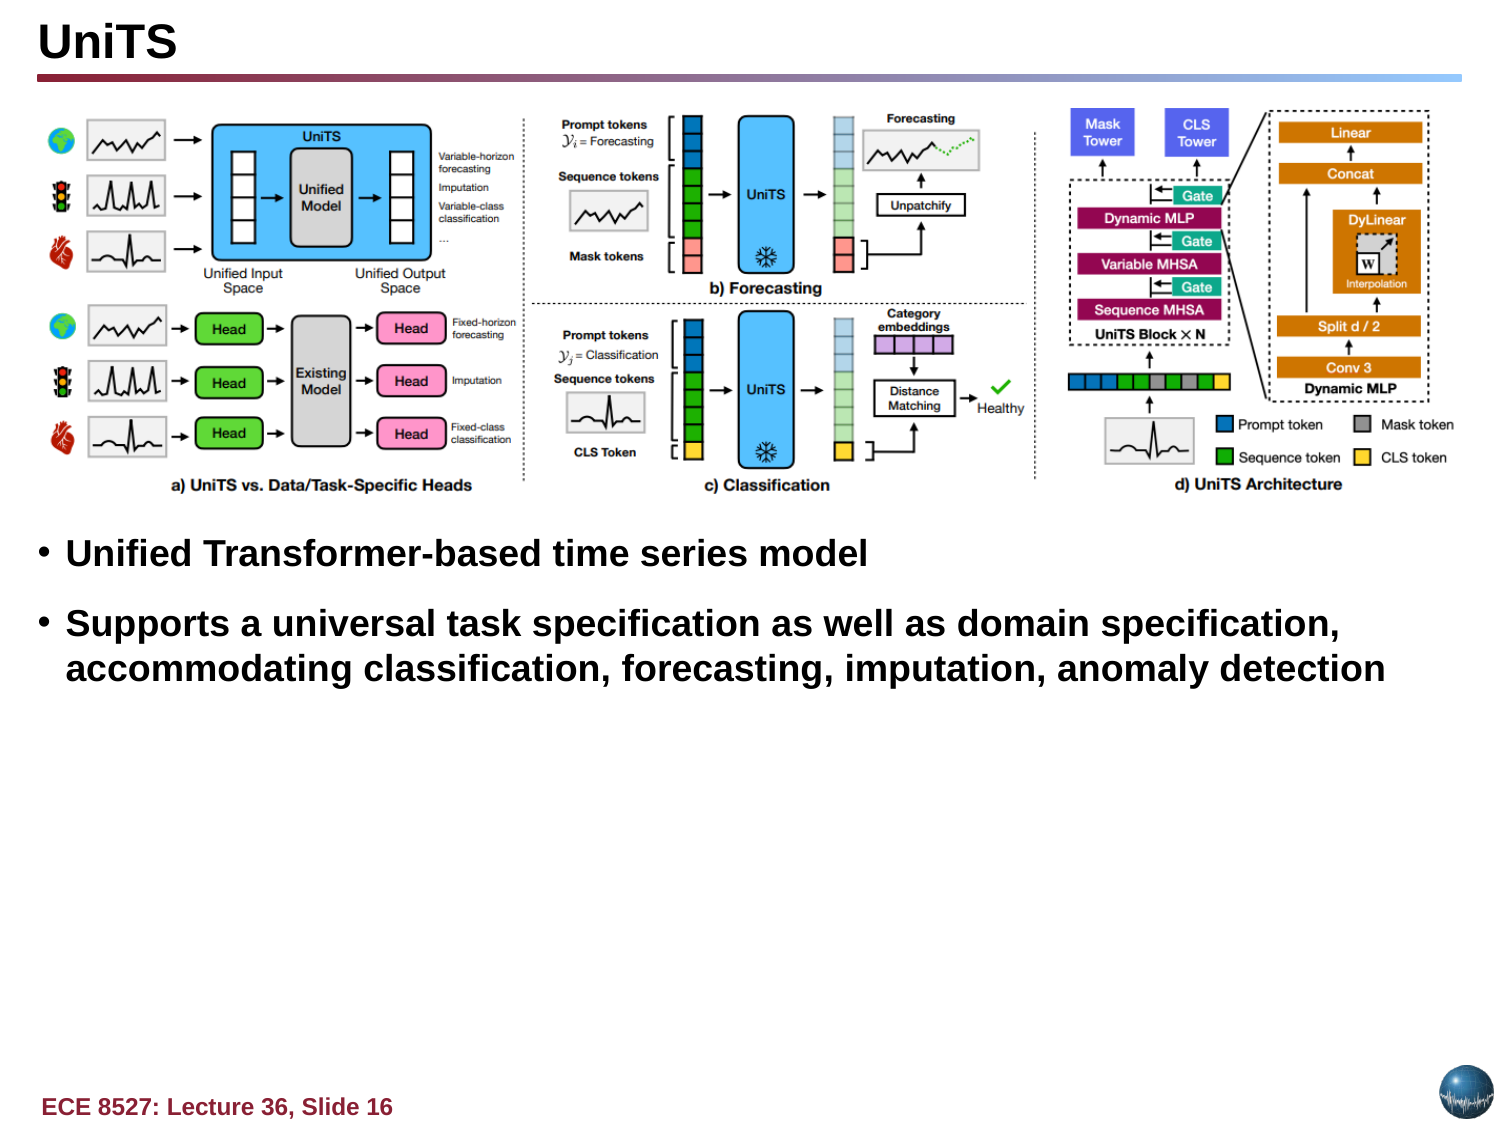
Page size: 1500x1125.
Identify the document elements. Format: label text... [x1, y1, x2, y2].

picture [1439, 1065, 1494, 1119]
title UniTS [37, 0, 1463, 79]
picture [37, 108, 1463, 499]
text_box Unified Transformer-based time series model Supports a universal task specification as well as domain specification, accommodating classification, forecasting, imputation, anomaly detection [37, 528, 1463, 689]
